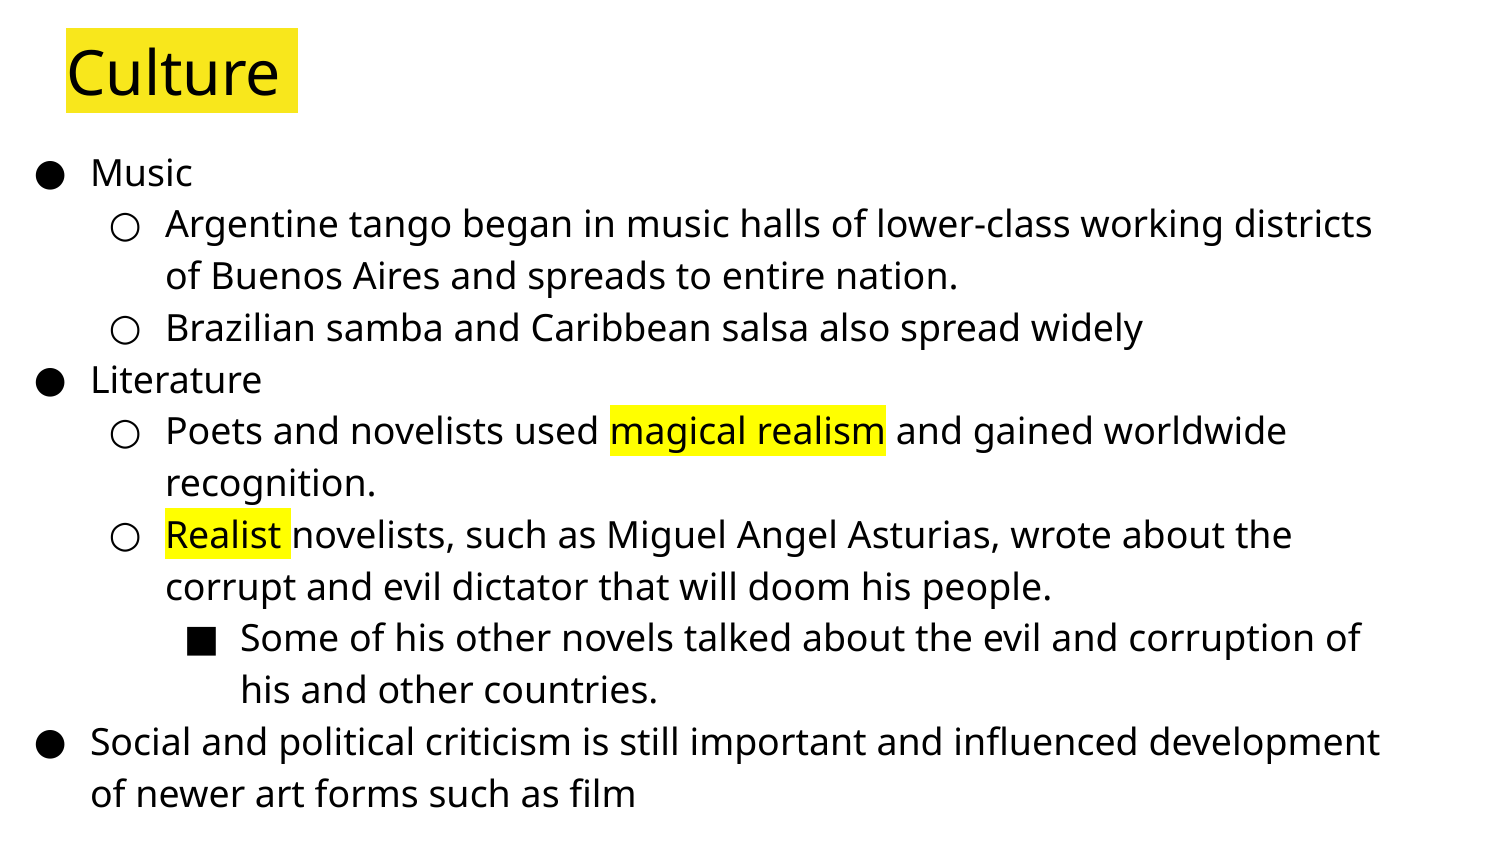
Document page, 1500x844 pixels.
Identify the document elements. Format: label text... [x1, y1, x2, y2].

title Culture [51, 17, 1449, 112]
list Music Argentine tango began in music halls of lower-class working districts of Buenos Aires and spreads to entire nation. Brazilian samba and Caribbean salsa also spread widely Literature Poets and novelists used magical realism and gained worldwide recognition. Realist novelists, such as Miguel Angel Asturias, wrote about the corrupt and evil dictator that will doom his people. Some of his other novels talked about the evil and corruption of his and other countries. Social and political criticism is still important and influenced development of newer art forms such as film [0, 126, 1427, 674]
